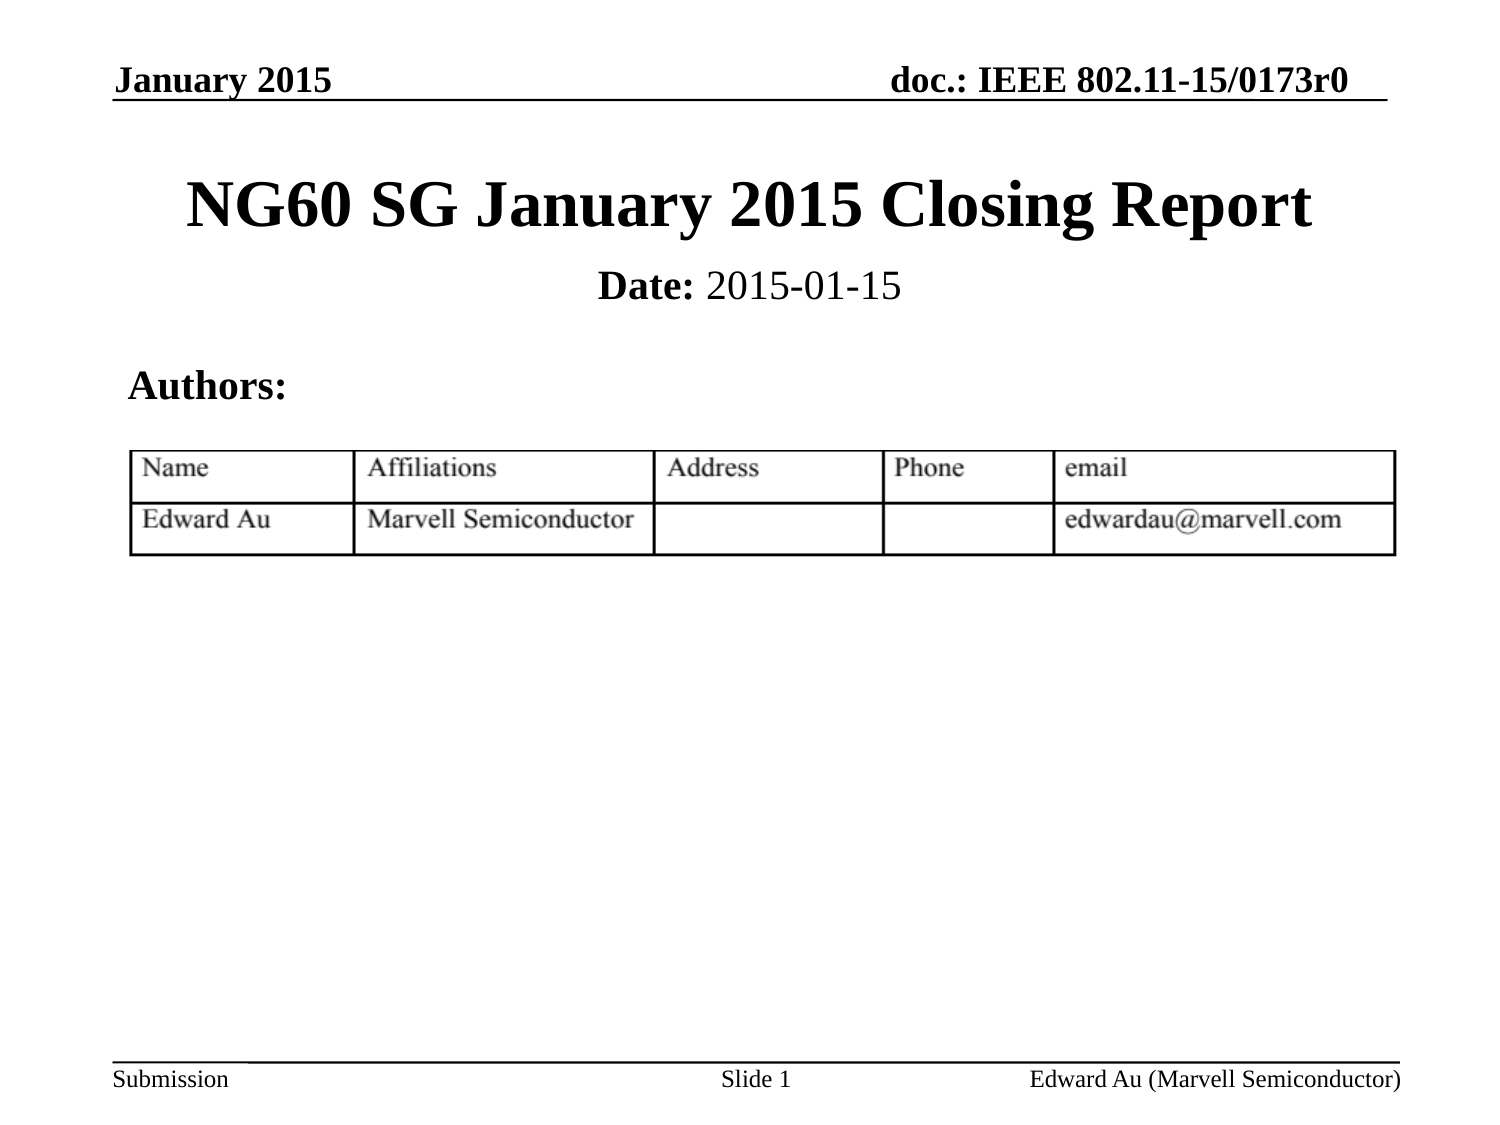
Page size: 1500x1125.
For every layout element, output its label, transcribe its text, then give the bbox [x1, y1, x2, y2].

list Date: 2015-01-15 [112, 249, 1388, 313]
footer Edward Au (Marvell Semiconductor) [949, 1061, 1402, 1093]
text_box Authors: [112, 349, 350, 413]
slide_number Slide 1 [712, 1061, 800, 1093]
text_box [116, 449, 1476, 596]
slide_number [114, 54, 335, 101]
title NG60 SG January 2015 Closing Report [112, 112, 1388, 249]
